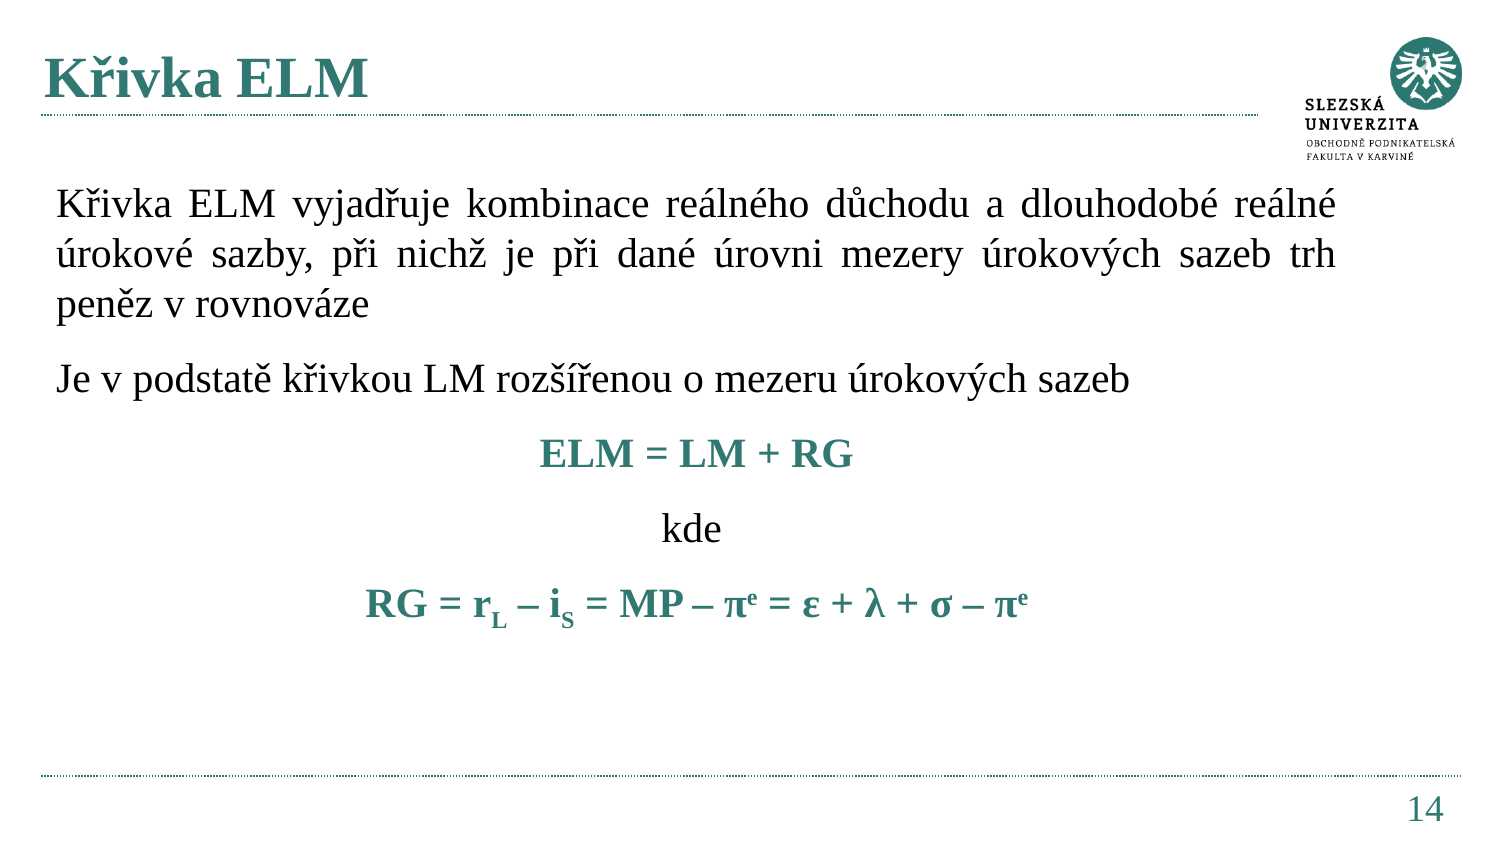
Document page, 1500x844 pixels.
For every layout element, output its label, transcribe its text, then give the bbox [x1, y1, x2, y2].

slide_number 14 [1281, 776, 1459, 822]
list Křivka ELM vyjadřuje kombinace reálného důchodu a dlouhodobé reálné úrokové sazby, při nichž je při dané úrovni mezery úrokových sazeb trh peněz v rovnováze Je v podstatě křivkou LM rozšířenou o mezeru úrokových sazeb ELM = LM + RG kde RG = rL – iS = MP – πe = ε + λ + σ – πe [41, 168, 1353, 827]
title Křivka ELM [29, 32, 1282, 116]
picture [1305, 37, 1462, 160]
